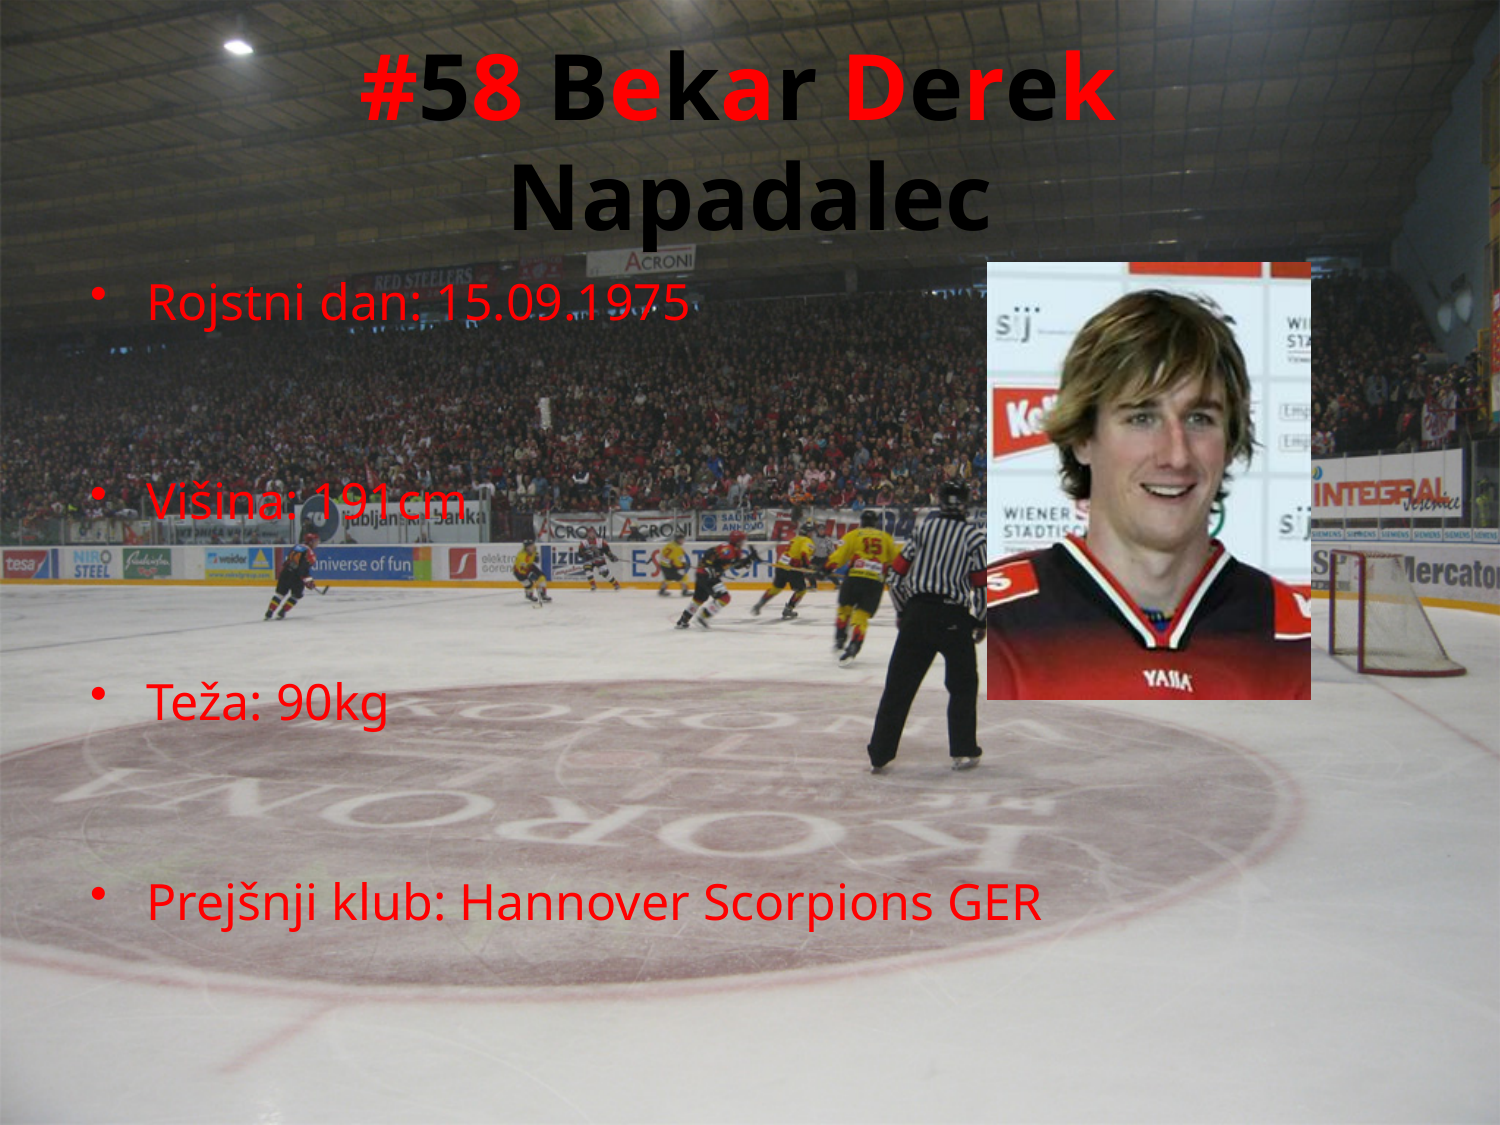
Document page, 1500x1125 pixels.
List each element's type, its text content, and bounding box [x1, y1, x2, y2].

title #58 Bekar Derek Napadalec [75, 45, 1425, 233]
list Rojstni dan: 15.09.1975 Višina: 191cm Teža: 90kg Prejšnji klub: Hannover Scorpions GER [75, 262, 1425, 1005]
picture [0, 0, 1500, 1125]
